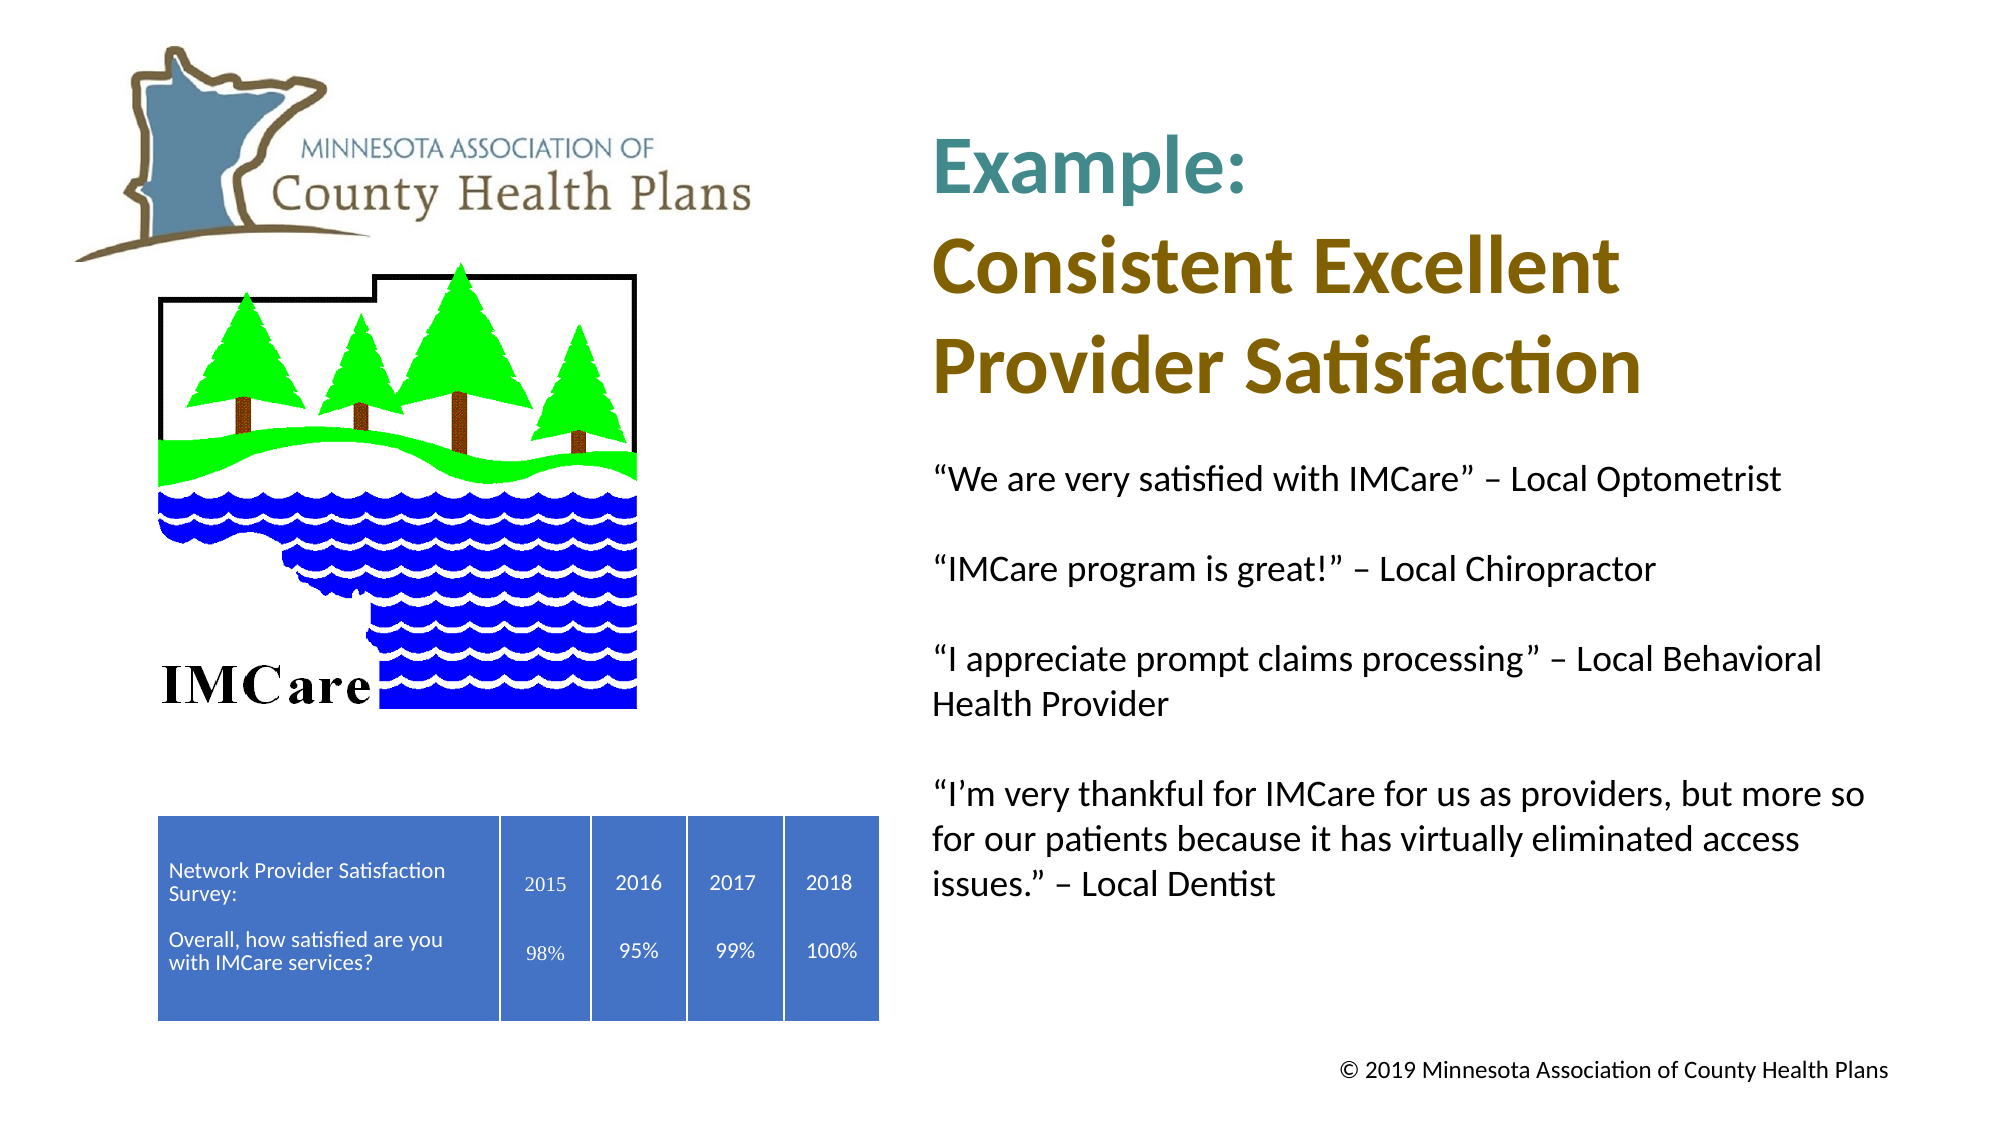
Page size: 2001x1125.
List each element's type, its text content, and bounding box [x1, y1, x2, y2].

table_header 2016 95% [592, 816, 686, 1021]
table_header 2018 100% [785, 816, 879, 1021]
text_box Example: Consistent Excellent Provider Satisfaction [917, 102, 1987, 418]
text_box “We are very satisfied with IMCare” – Local Optometrist “IMCare program is great!” – Local Chiropractor “I appreciate prompt claims processing” – Local Behavioral Health Provider “I’m very thankful for IMCare for us as providers, but more so for our patients because it has virtually eliminated access issues.” – Local Dentist [917, 446, 1916, 957]
text_box © 2019 Minnesota Association of County Health Plans [1324, 1046, 1916, 1092]
table_header 2015 98% [501, 816, 590, 1021]
table_header Network Provider Satisfaction Survey: Overall, how satisfied are you with IMCare services? [158, 816, 499, 1021]
picture [67, 41, 753, 711]
table_header 2017 99% [688, 816, 783, 1021]
